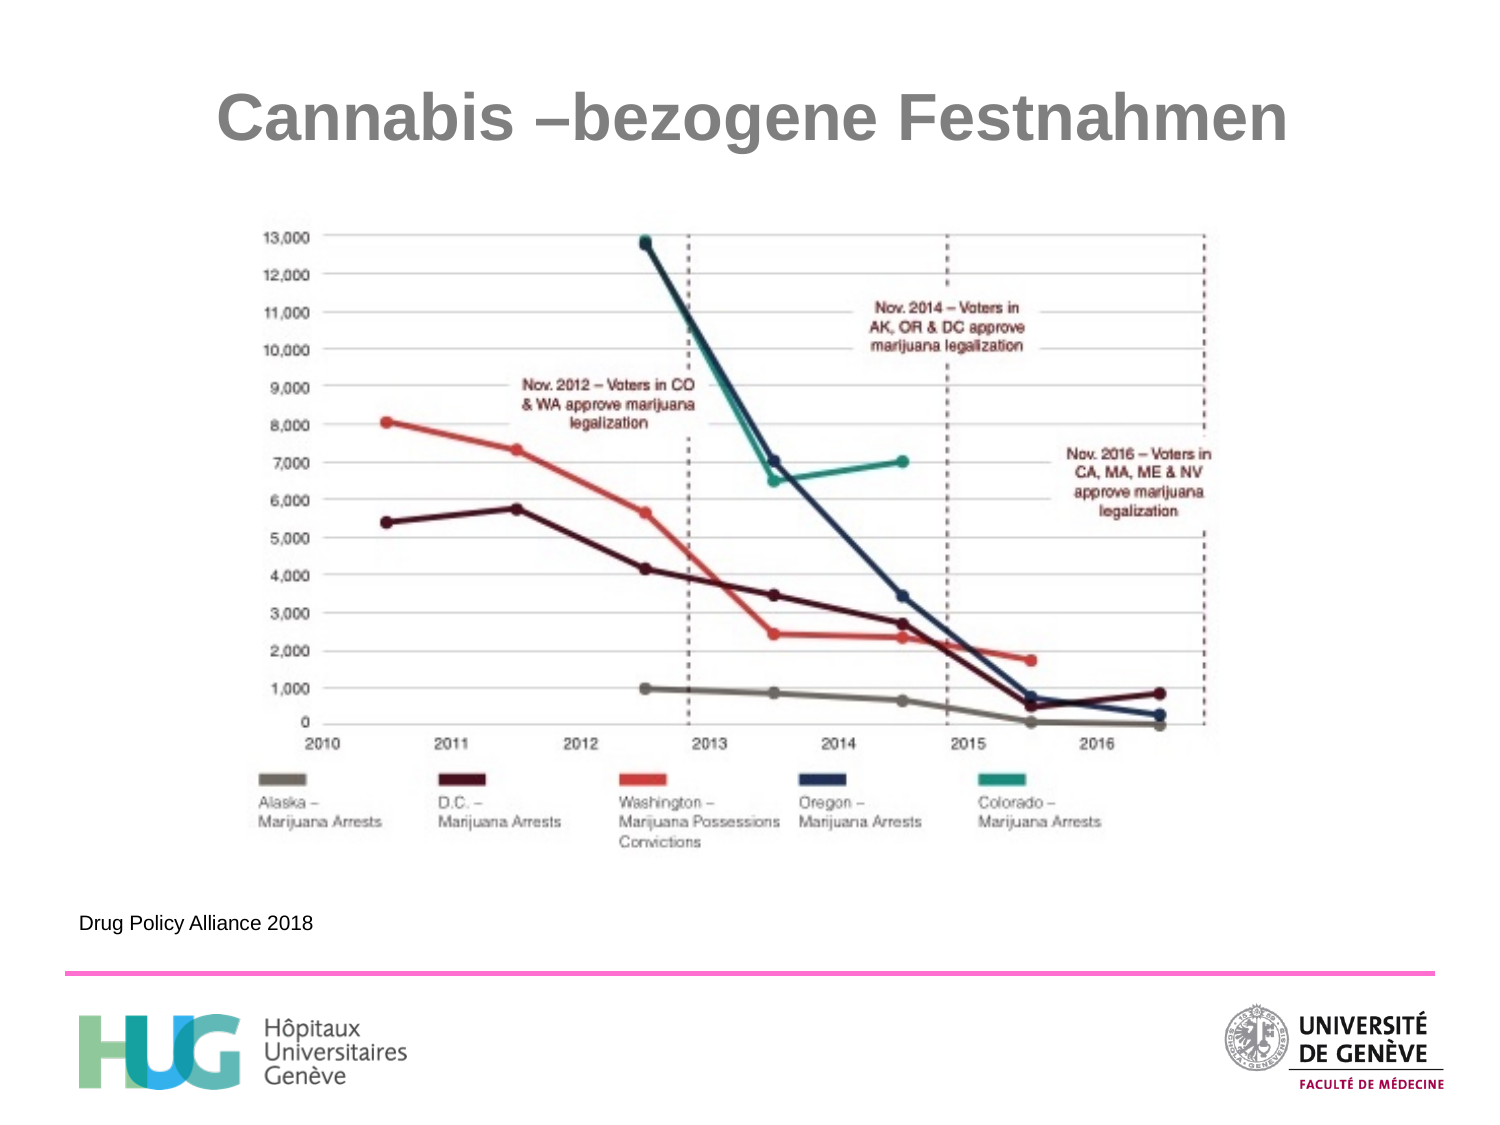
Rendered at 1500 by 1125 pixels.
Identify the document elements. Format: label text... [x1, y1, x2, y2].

picture [246, 210, 1240, 858]
text_box Cannabis –bezogene Festnahmen [208, 66, 1298, 162]
picture [79, 1014, 407, 1090]
text_box Drug Policy Alliance 2018 [63, 902, 329, 942]
picture [1215, 989, 1460, 1106]
